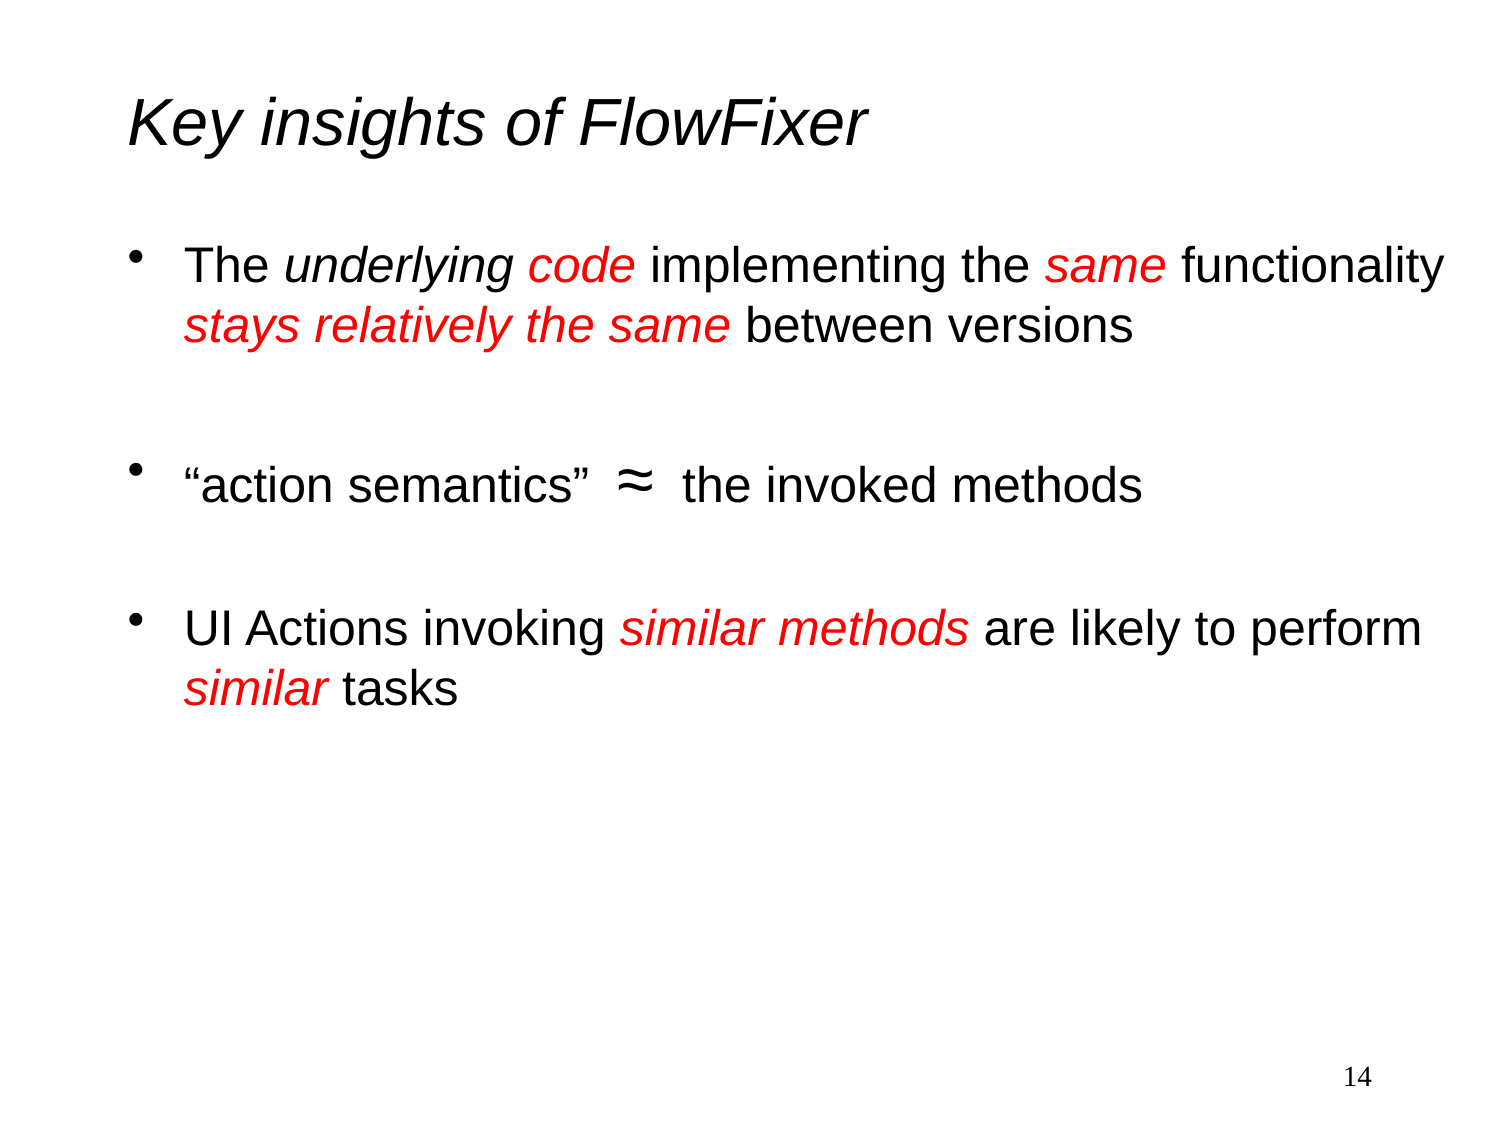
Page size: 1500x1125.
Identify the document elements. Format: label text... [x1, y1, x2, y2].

list The underlying code implementing the same functionality stays relatively the same between versions “action semantics” ≈ the invoked methods UI Actions invoking similar methods are likely to perform similar tasks [112, 224, 1488, 963]
slide_number 14 [1074, 1049, 1388, 1125]
title Key insights of FlowFixer [112, 24, 1388, 213]
